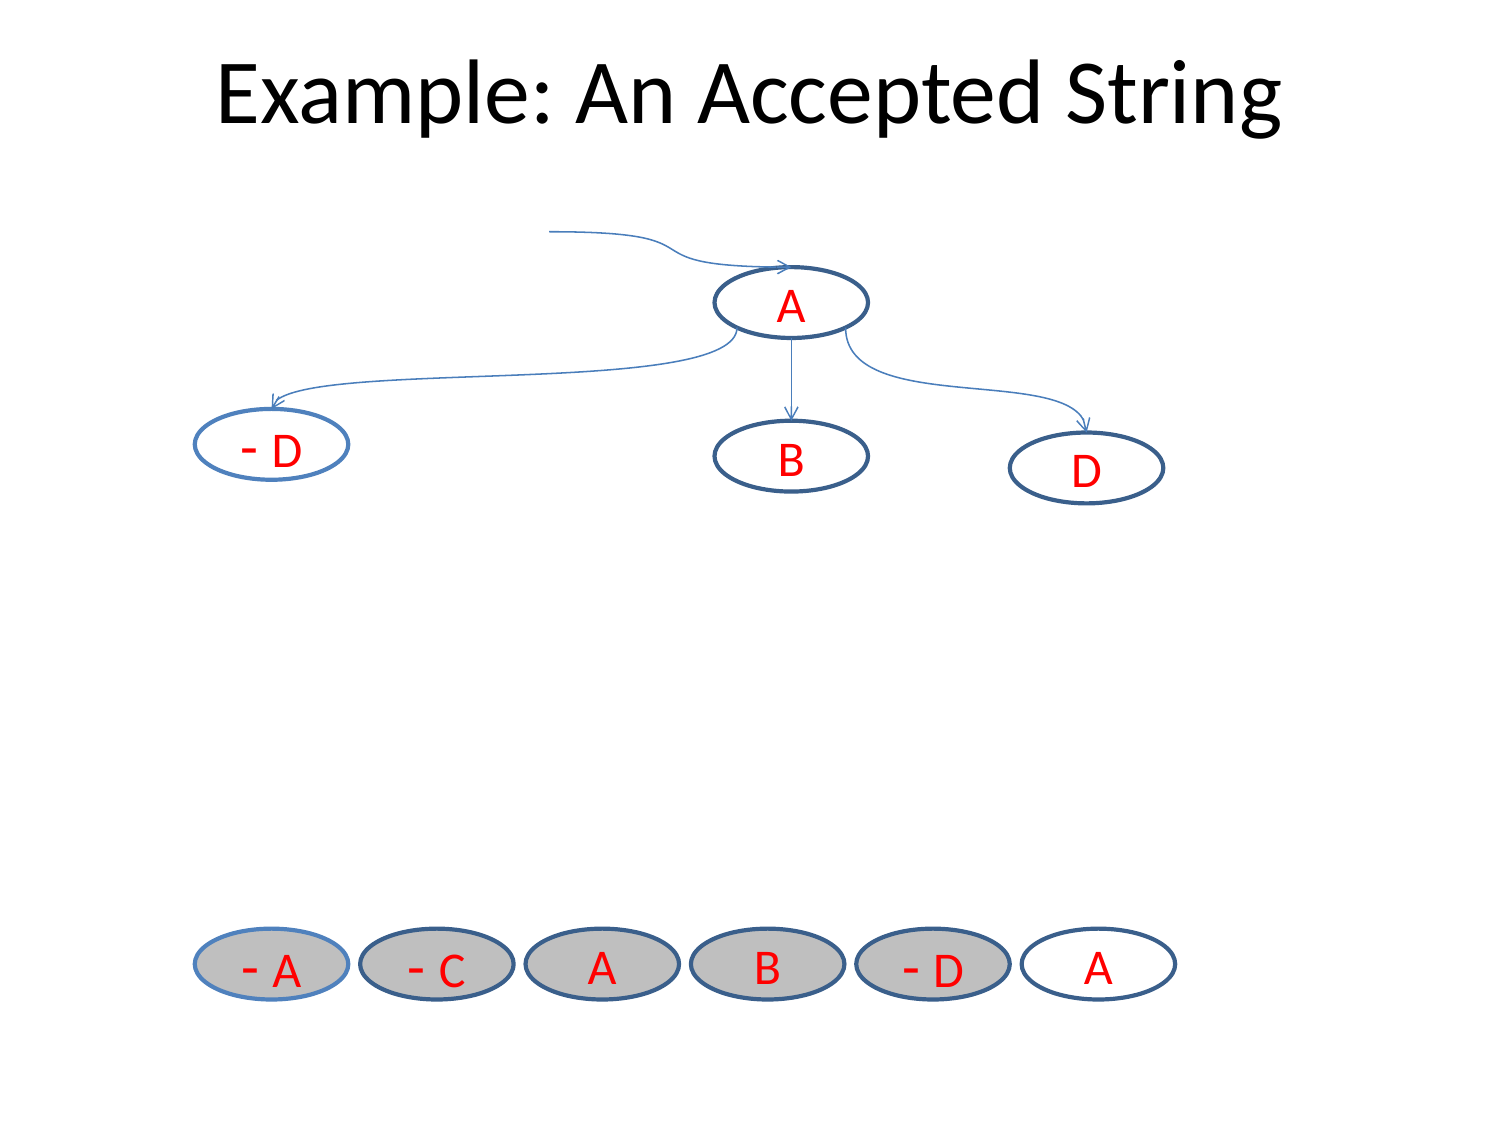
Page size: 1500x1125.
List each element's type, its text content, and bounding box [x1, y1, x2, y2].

text_box - A [192, 926, 351, 1002]
text_box B [688, 926, 847, 1002]
text_box A [1019, 926, 1178, 1002]
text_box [463, 135, 546, 602]
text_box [913, 259, 1019, 501]
text_box B [712, 418, 871, 494]
text_box - D [192, 406, 351, 482]
text_box - C [358, 926, 516, 1002]
text_box A [712, 265, 871, 341]
title Example: An Accepted String [75, 0, 1425, 173]
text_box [548, 231, 792, 268]
text_box A [523, 926, 682, 1002]
text_box D [1022, 430, 1166, 506]
text_box - D [854, 926, 1012, 1002]
